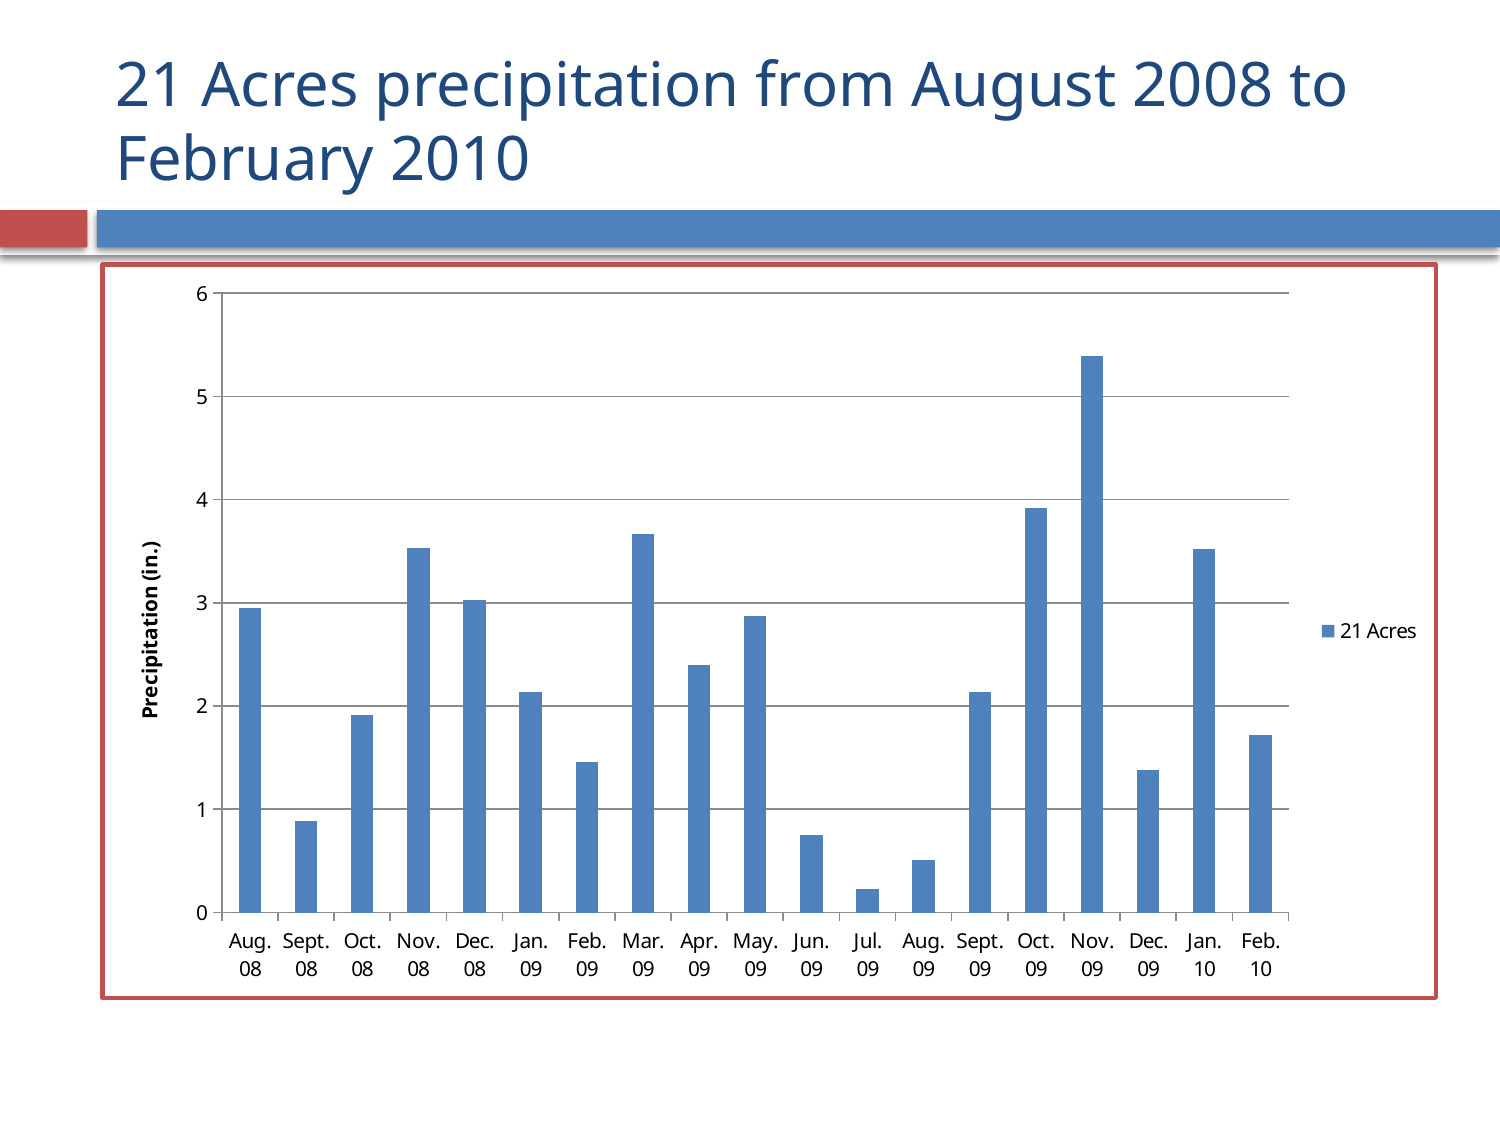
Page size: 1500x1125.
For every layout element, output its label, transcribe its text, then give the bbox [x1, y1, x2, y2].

title 21 Acres precipitation from August 2008 to February 2010 [100, 37, 1438, 200]
chart [100, 262, 1439, 1001]
